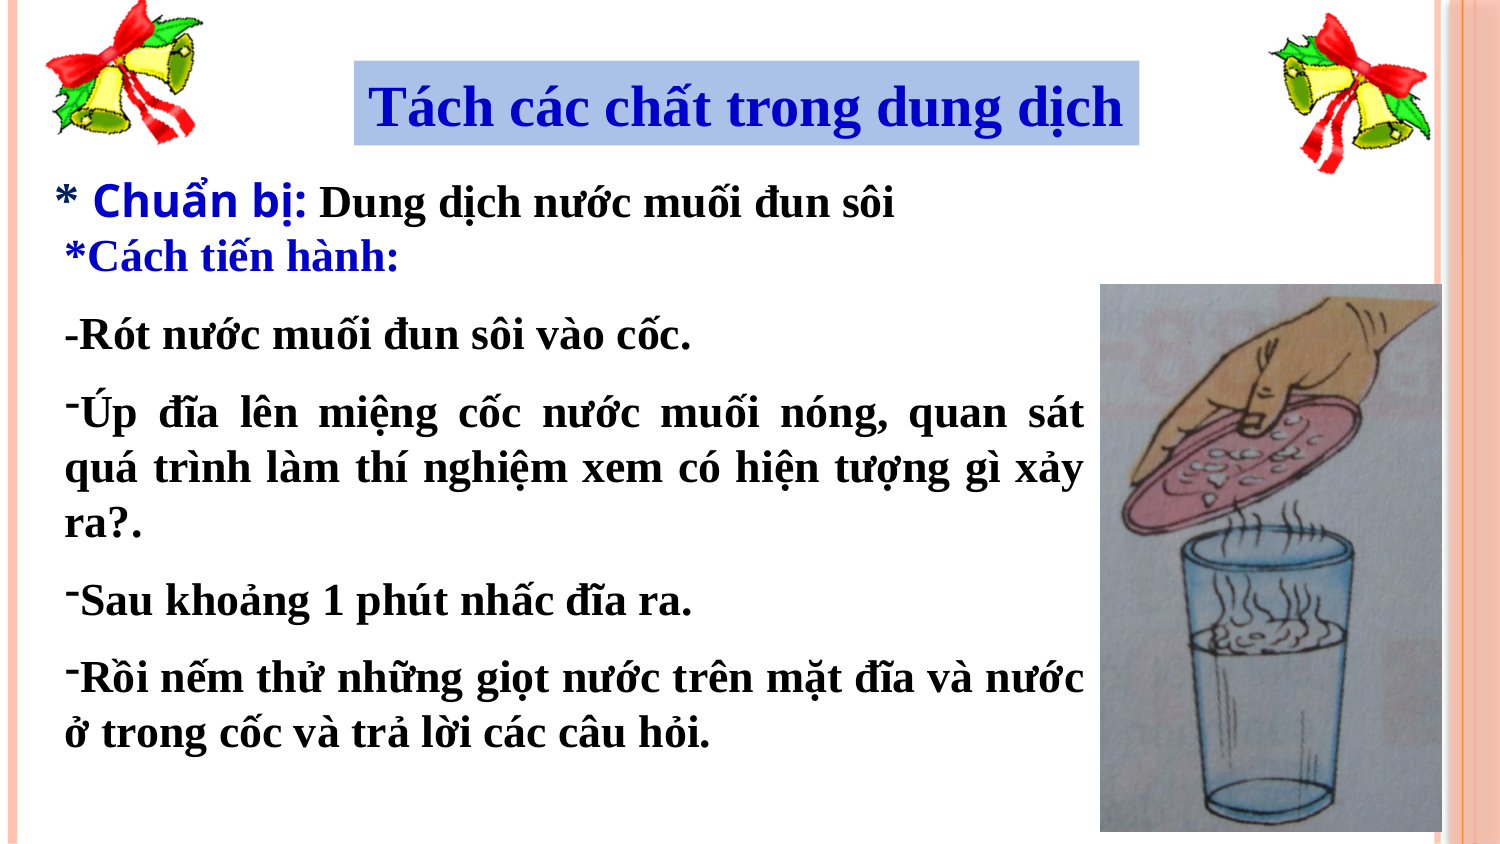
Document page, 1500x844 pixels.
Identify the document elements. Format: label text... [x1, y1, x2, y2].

text_box Tách các chất trong dung dịch [354, 60, 1140, 146]
text_box * Chuẩn bị: Dung dịch nước muối đun sôi [40, 159, 1175, 235]
picture [1226, 0, 1469, 217]
picture [1099, 283, 1443, 832]
picture [9, 0, 256, 165]
text_box *Cách tiến hành: -Rót nước muối đun sôi vào cốc. Úp đĩa lên miệng cốc nước muối nóng, quan sát quá trình làm thí nghiệm xem có hiện tượng gì xảy ra?. Sau khoảng 1 phút nhấc đĩa ra. Rồi nếm thử những giọt nước trên mặt đĩa và nước ở trong cốc và trả lời các câu hỏi. [49, 218, 1100, 765]
